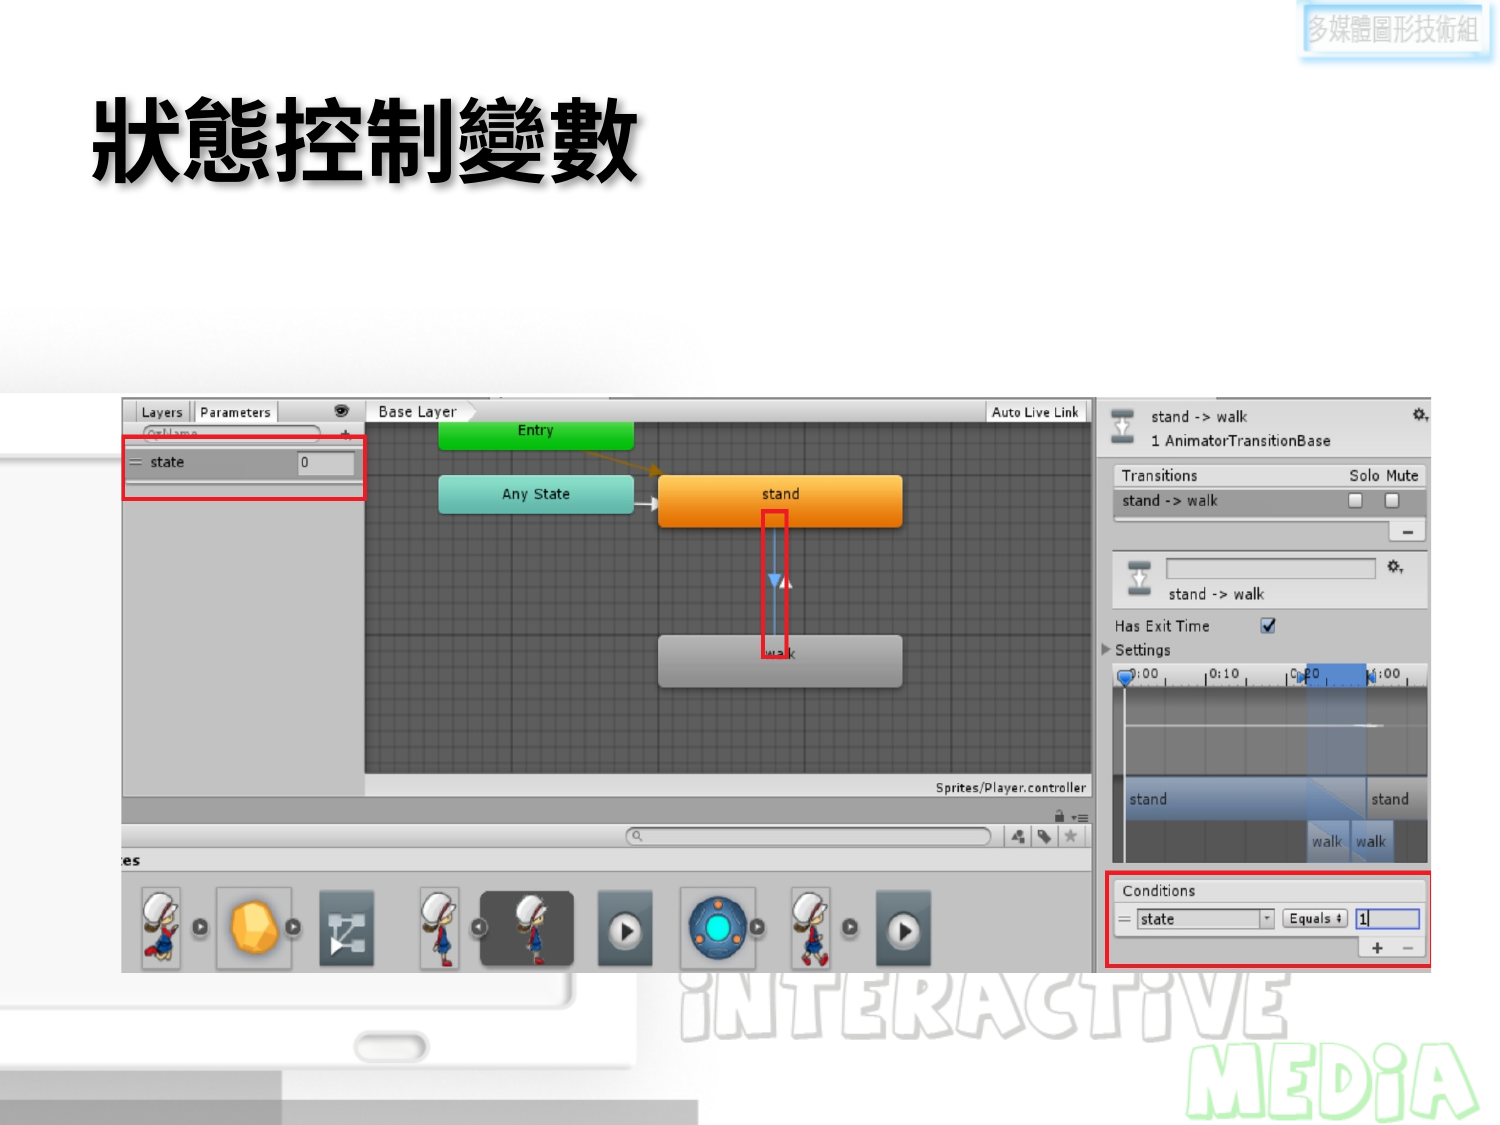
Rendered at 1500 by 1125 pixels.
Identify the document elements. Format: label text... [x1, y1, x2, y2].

picture [0, 0, 1500, 1125]
title 狀態控制變數 [75, 45, 1152, 233]
